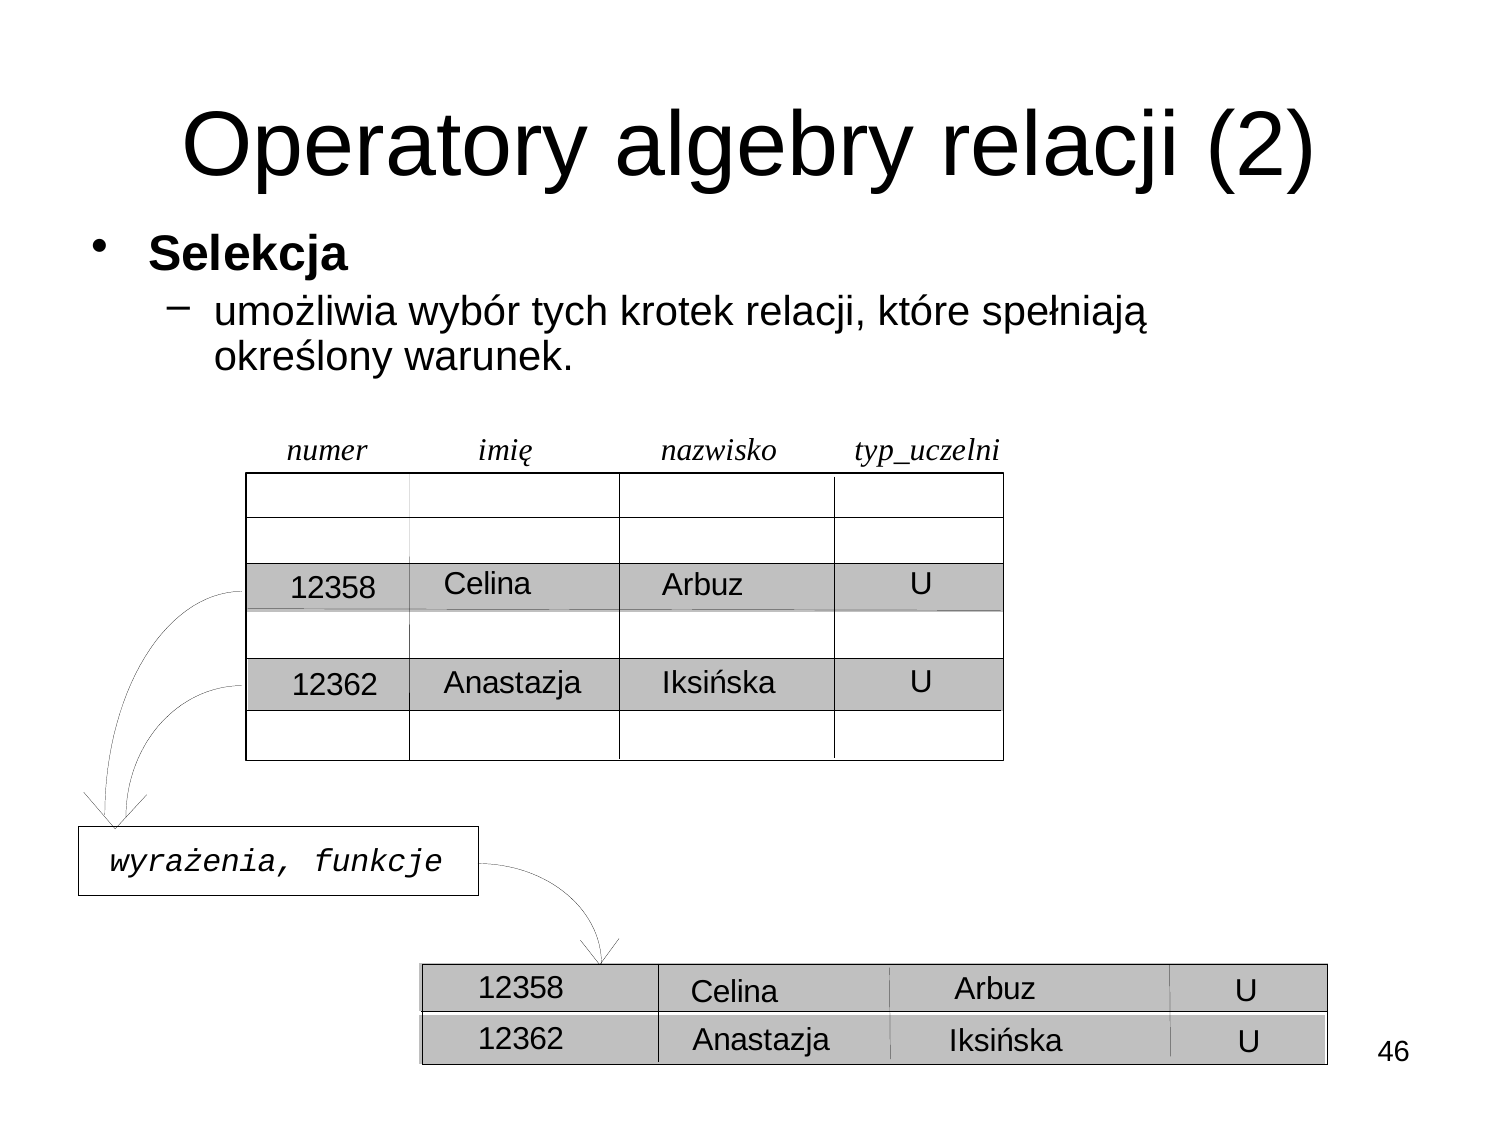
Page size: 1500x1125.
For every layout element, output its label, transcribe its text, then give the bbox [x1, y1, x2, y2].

slide_number 46 [1074, 1024, 1425, 1103]
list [76, 432, 1331, 1067]
list Selekcja umożliwia wybór tych krotek relacji, które spełniają określony warunek. [76, 220, 1331, 391]
title Operatory algebry relacji (2) [75, 45, 1425, 233]
